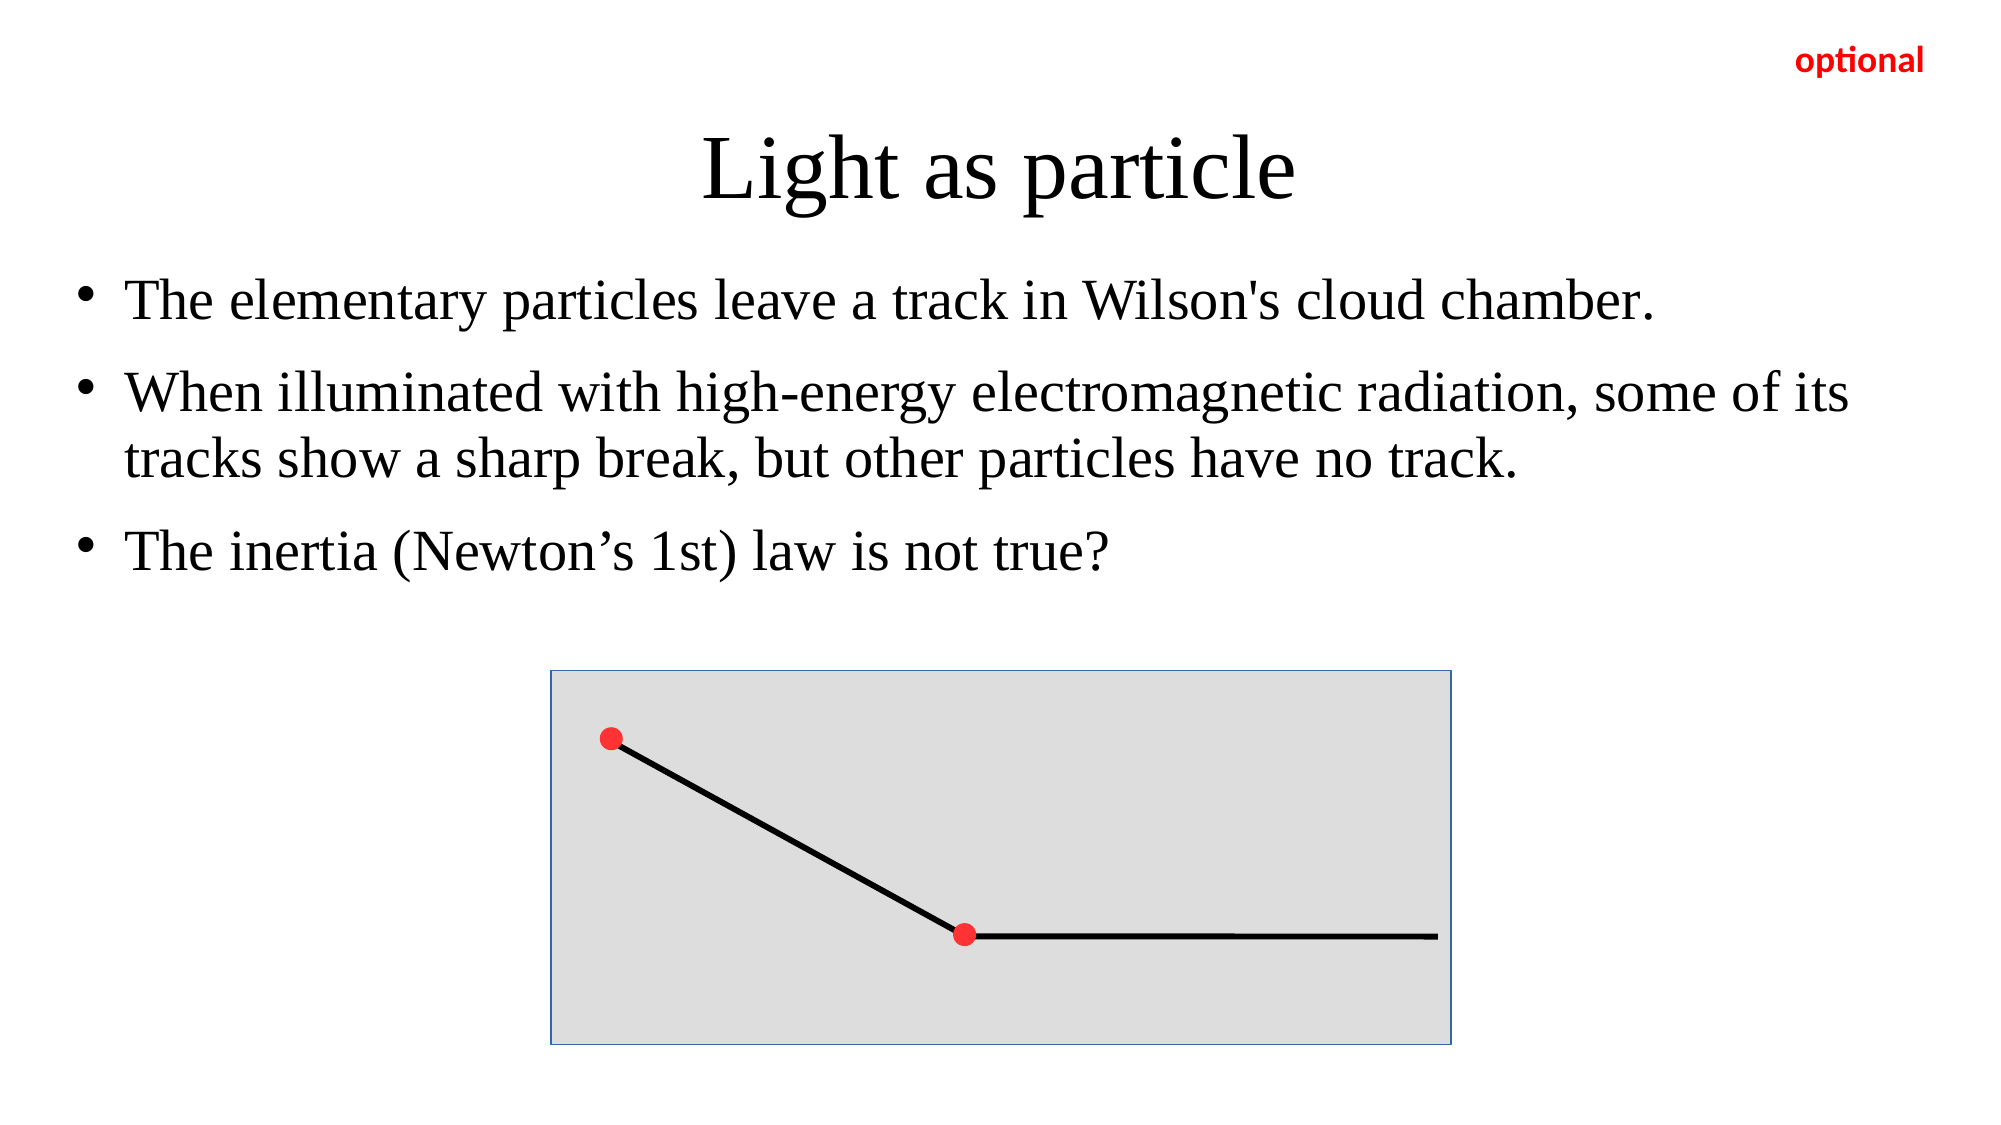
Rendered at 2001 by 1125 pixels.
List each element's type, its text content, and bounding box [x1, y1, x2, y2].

text_box The elementary particles leave a track in Wilson's cloud chamber. When illuminated with high-energy electromagnetic radiation, some of its tracks show a sharp break, but other particles have no track. The inertia (Newton’s 1st) law is not true? [60, 263, 1940, 590]
text_box optional [1780, 27, 1941, 88]
text_box [600, 727, 623, 750]
title Light as particle [137, 59, 1863, 263]
text_box [953, 923, 976, 946]
text_box [551, 670, 1452, 1045]
